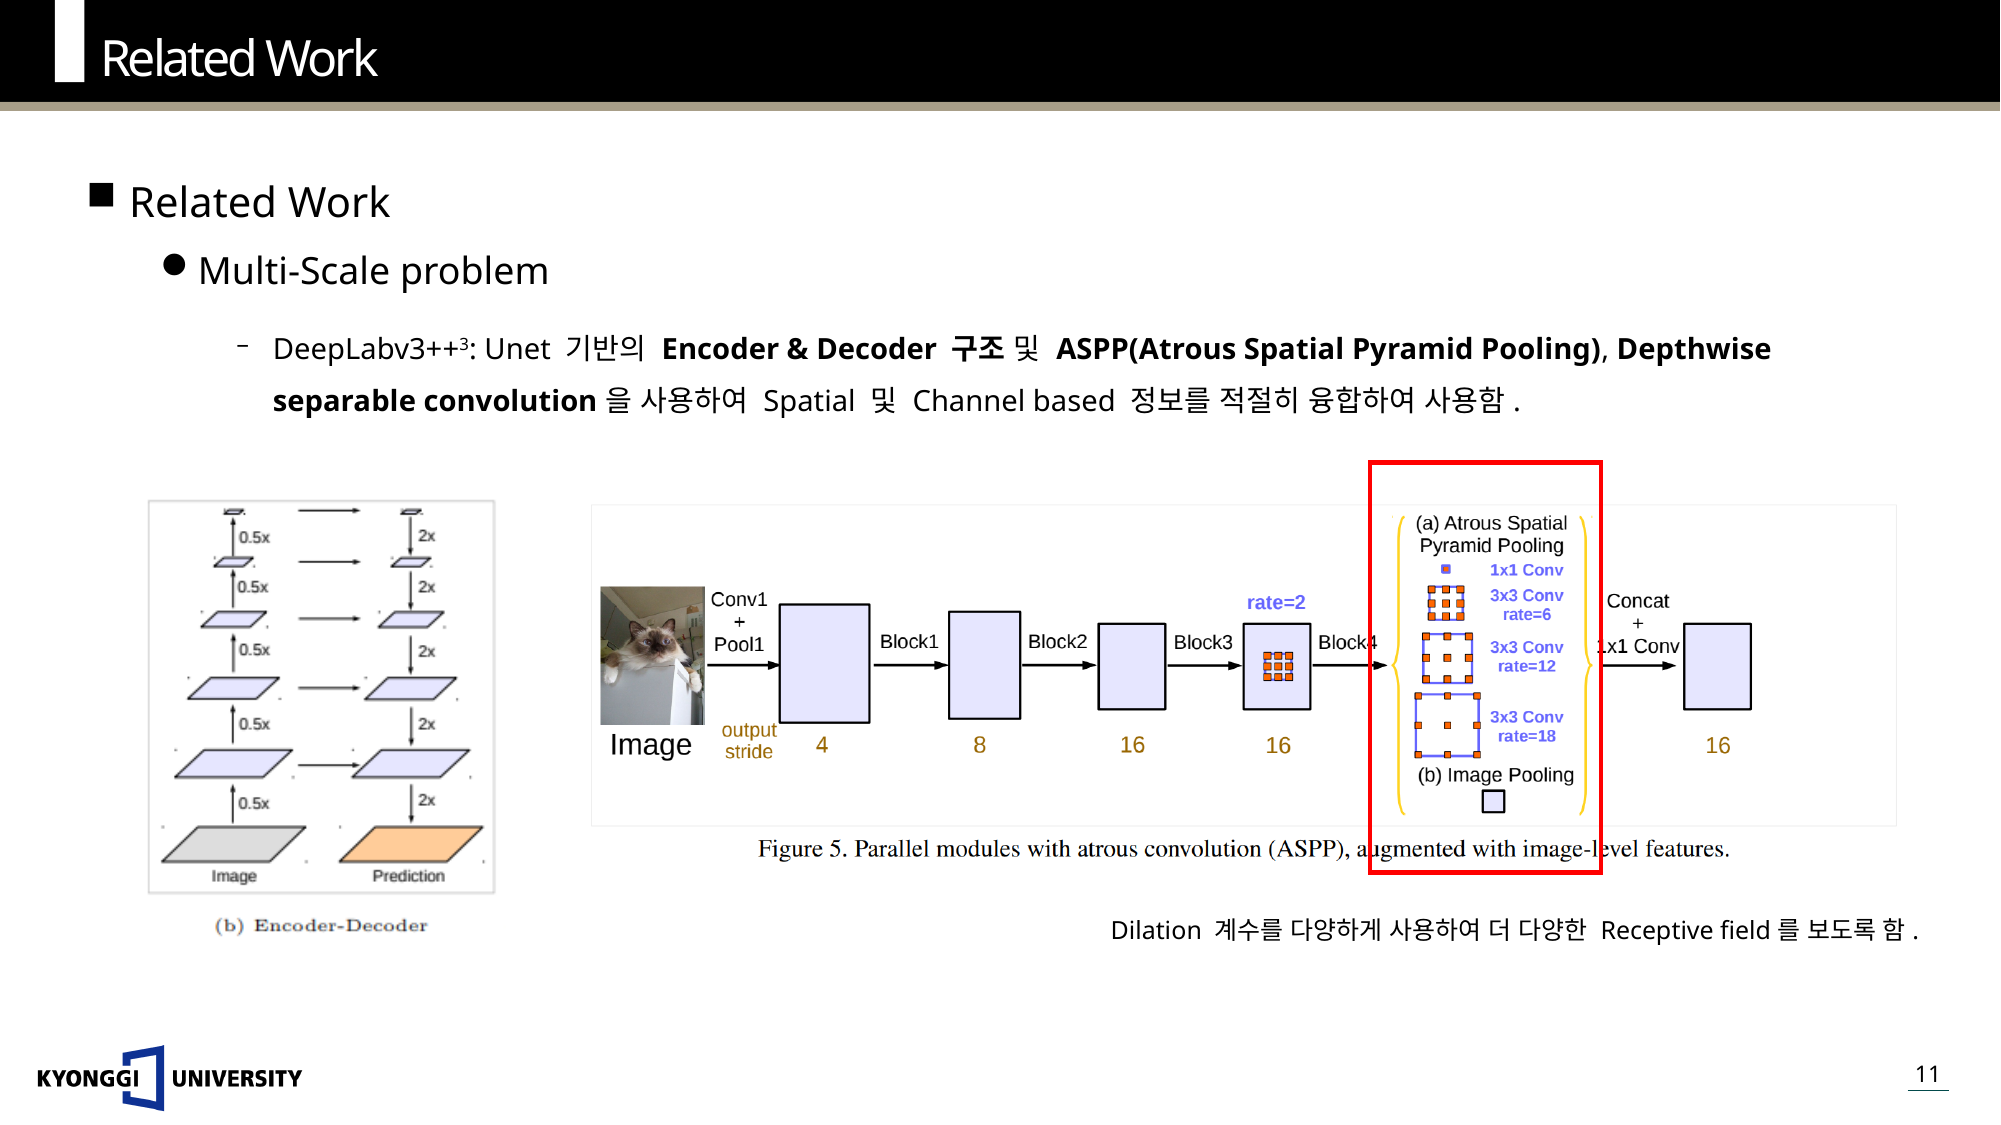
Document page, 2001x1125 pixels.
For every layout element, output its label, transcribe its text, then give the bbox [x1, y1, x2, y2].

picture [582, 495, 1084, 870]
list Related Work [85, 0, 1946, 99]
picture [0, 0, 2000, 111]
picture [25, 1035, 309, 1119]
picture [145, 492, 506, 943]
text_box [1084, 462, 1946, 954]
list Related Work Multi-Scale problem DeepLabv3++3: Unet 기반의 Encoder & Decoder 구조 및 ASPP(Atrous Spatial Pyramid Pooling), Depthwise separable convolution을 사용하여 Spatial 및 Channel based 정보를 적절히 융합하여 사용함. [70, 168, 1930, 1035]
